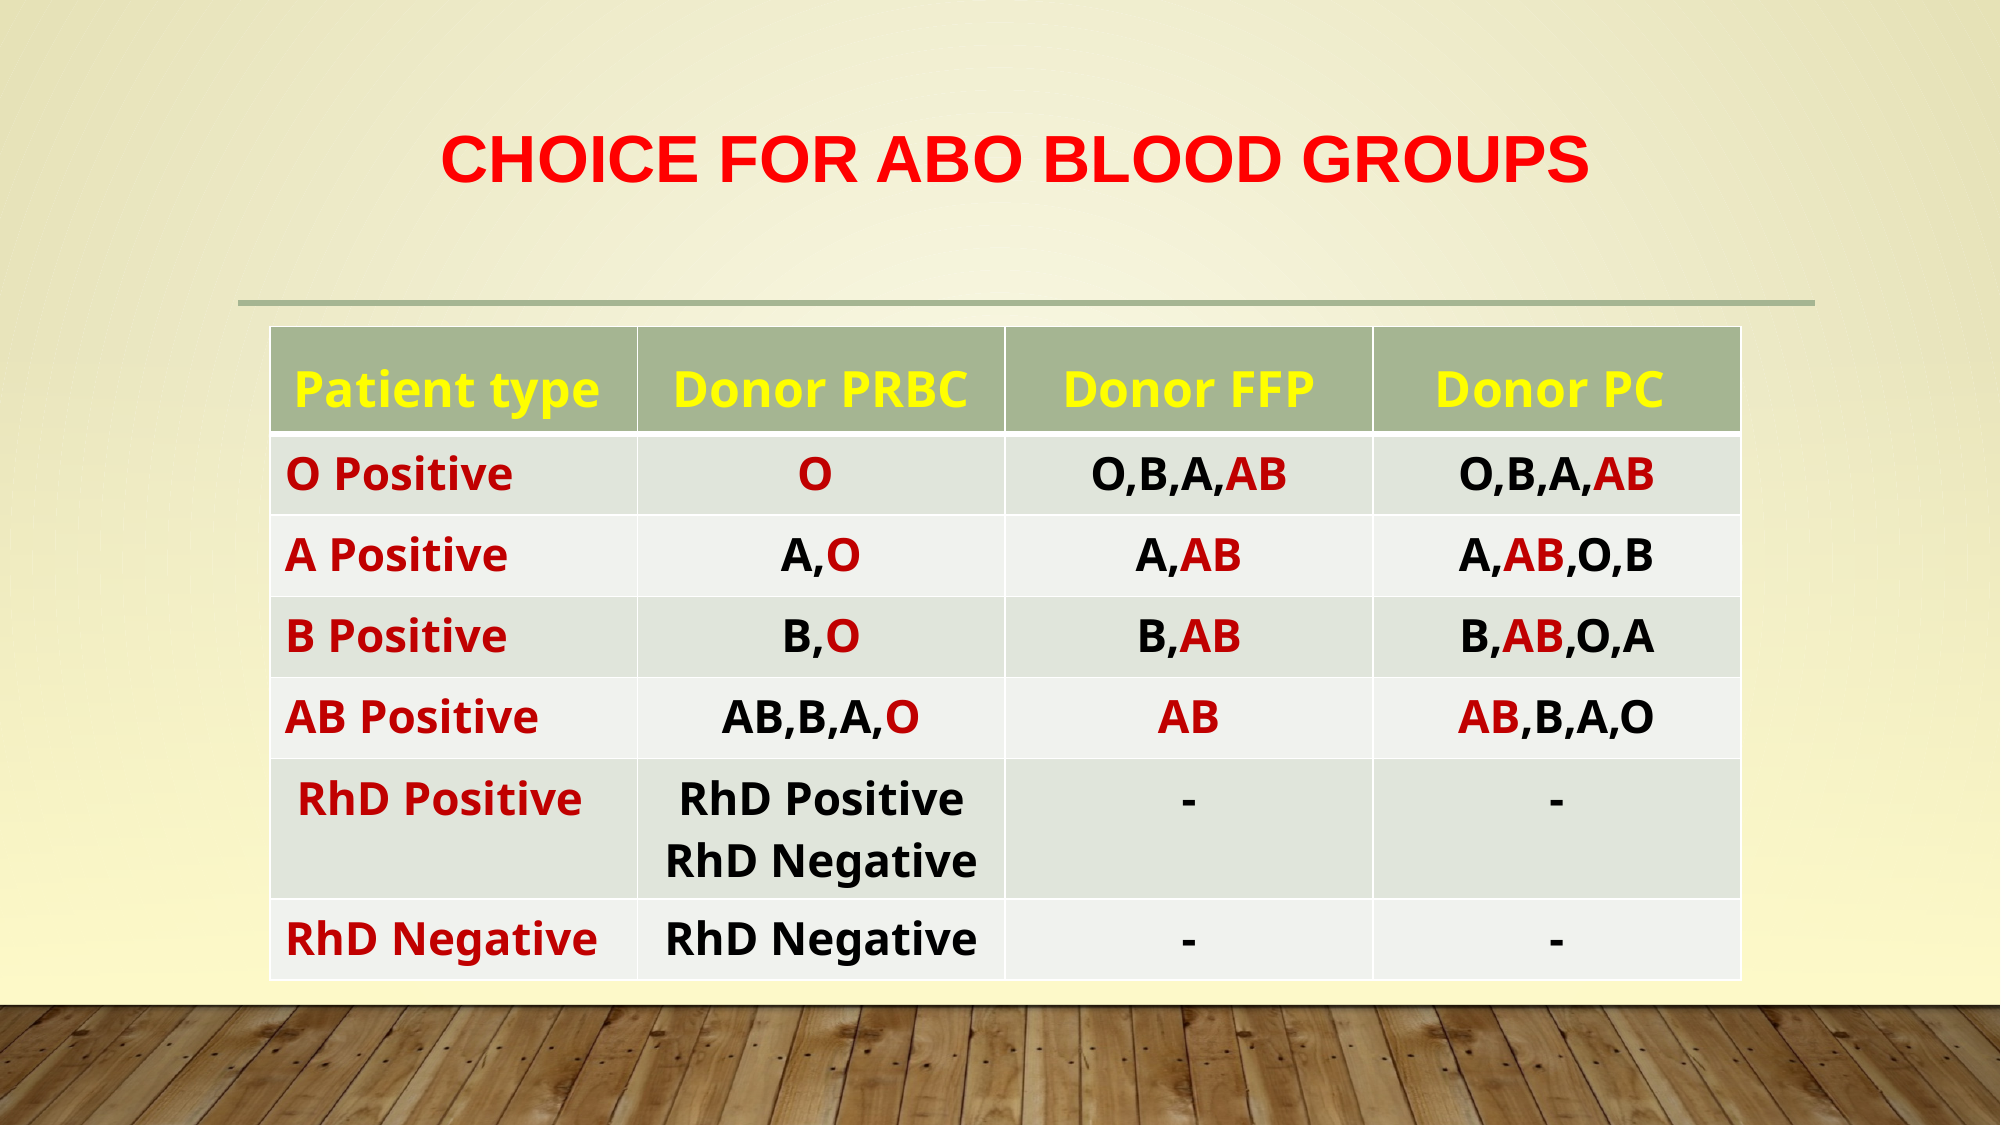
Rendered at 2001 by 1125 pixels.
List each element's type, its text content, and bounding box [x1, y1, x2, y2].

table_cell RhD Negative [638, 900, 1004, 979]
table_header Donor PC [1374, 327, 1740, 431]
table_cell AB [1006, 678, 1372, 758]
table_cell B Positive [271, 597, 637, 677]
table_cell A,O [638, 516, 1004, 596]
table_cell A,AB,O,B [1374, 516, 1740, 596]
table_cell RhD Negative [271, 900, 637, 979]
title Choice for ABO Blood Groups [238, 45, 1814, 218]
table_header Patient type [271, 327, 637, 431]
table_cell O Positive [271, 437, 637, 514]
table_cell O,B,A,AB [1374, 437, 1740, 514]
table_header Donor PRBC [638, 327, 1004, 431]
picture [0, 1005, 2000, 1125]
table_cell RhD Positive [271, 759, 637, 898]
table_cell AB,B,A,O [1374, 678, 1740, 758]
table_cell RhD Positive RhD Negative [638, 759, 1004, 898]
table_cell B,AB,O,A [1374, 597, 1740, 677]
table_cell B,O [638, 597, 1004, 677]
table_cell O,B,A,AB [1006, 437, 1372, 514]
table_header Donor FFP [1006, 327, 1372, 431]
table_cell O [638, 437, 1004, 514]
table_cell B,AB [1006, 597, 1372, 677]
table_cell - [1374, 759, 1740, 898]
table_cell - [1374, 900, 1740, 979]
table_cell - [1006, 759, 1372, 898]
table_cell AB Positive [271, 678, 637, 758]
table_cell A,AB [1006, 516, 1372, 596]
table_cell AB,B,A,O [638, 678, 1004, 758]
table_cell - [1006, 900, 1372, 979]
table_cell A Positive [271, 516, 637, 596]
